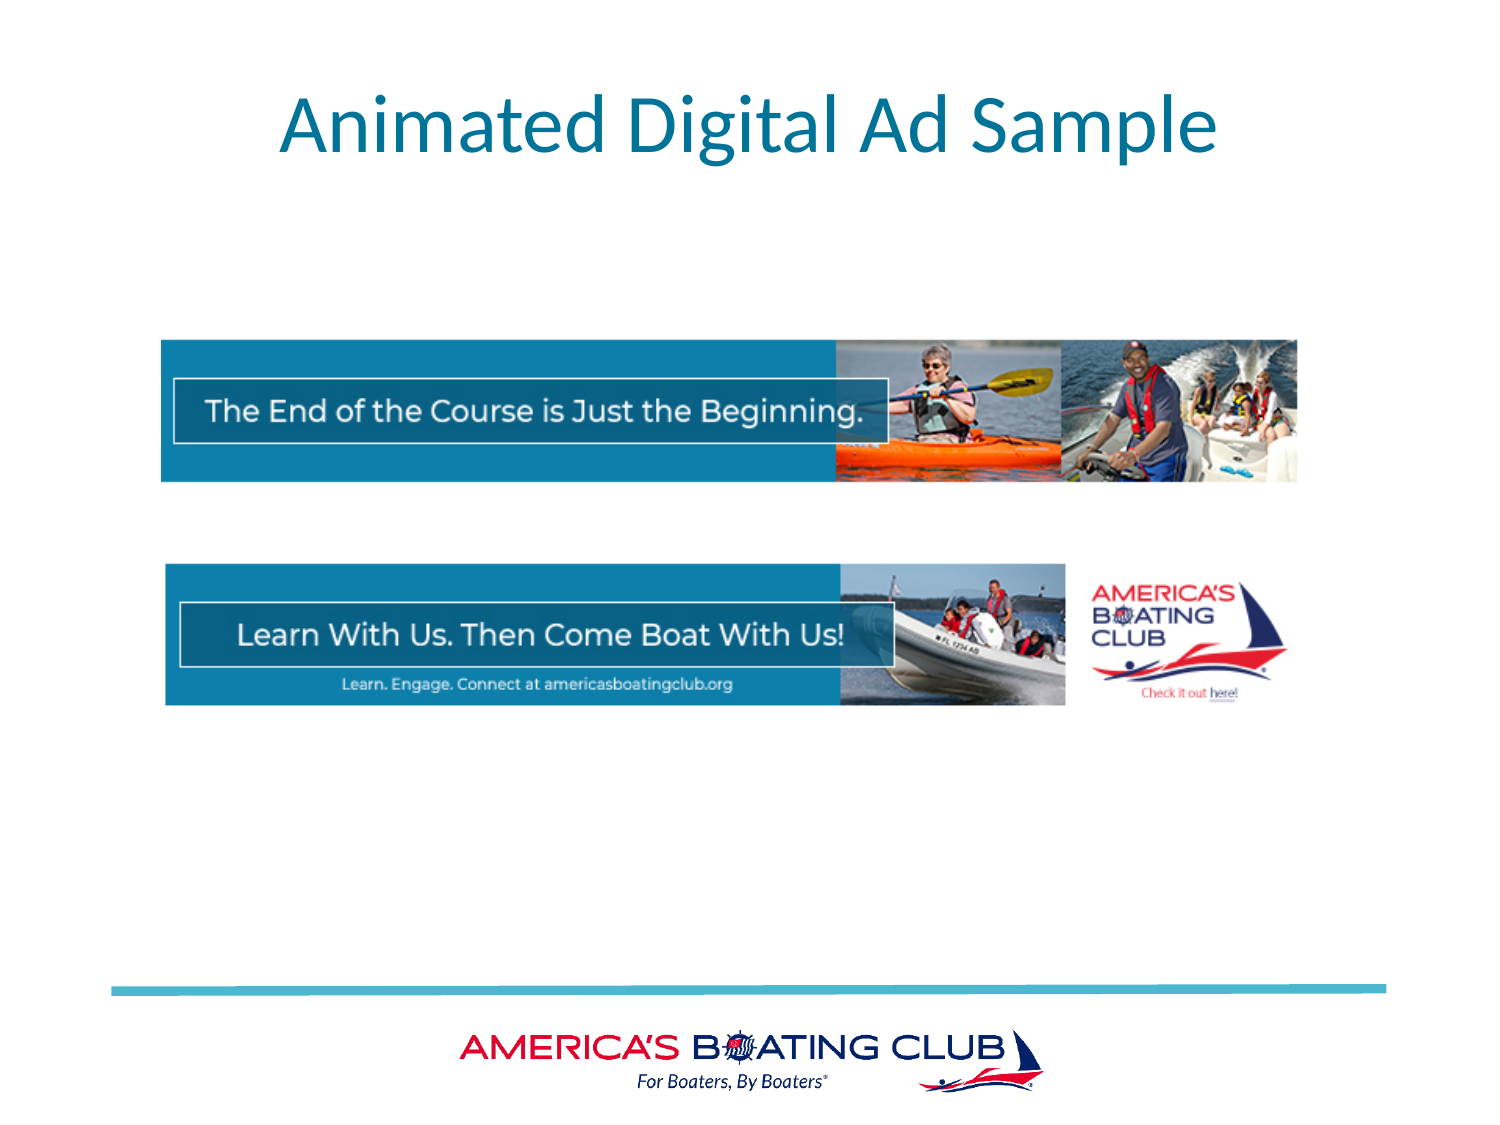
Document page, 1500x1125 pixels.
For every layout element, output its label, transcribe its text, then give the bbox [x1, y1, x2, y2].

title Animated Digital Ad Sample [112, 49, 1388, 188]
picture [160, 560, 1298, 712]
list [160, 337, 1299, 487]
picture [435, 1011, 1065, 1116]
